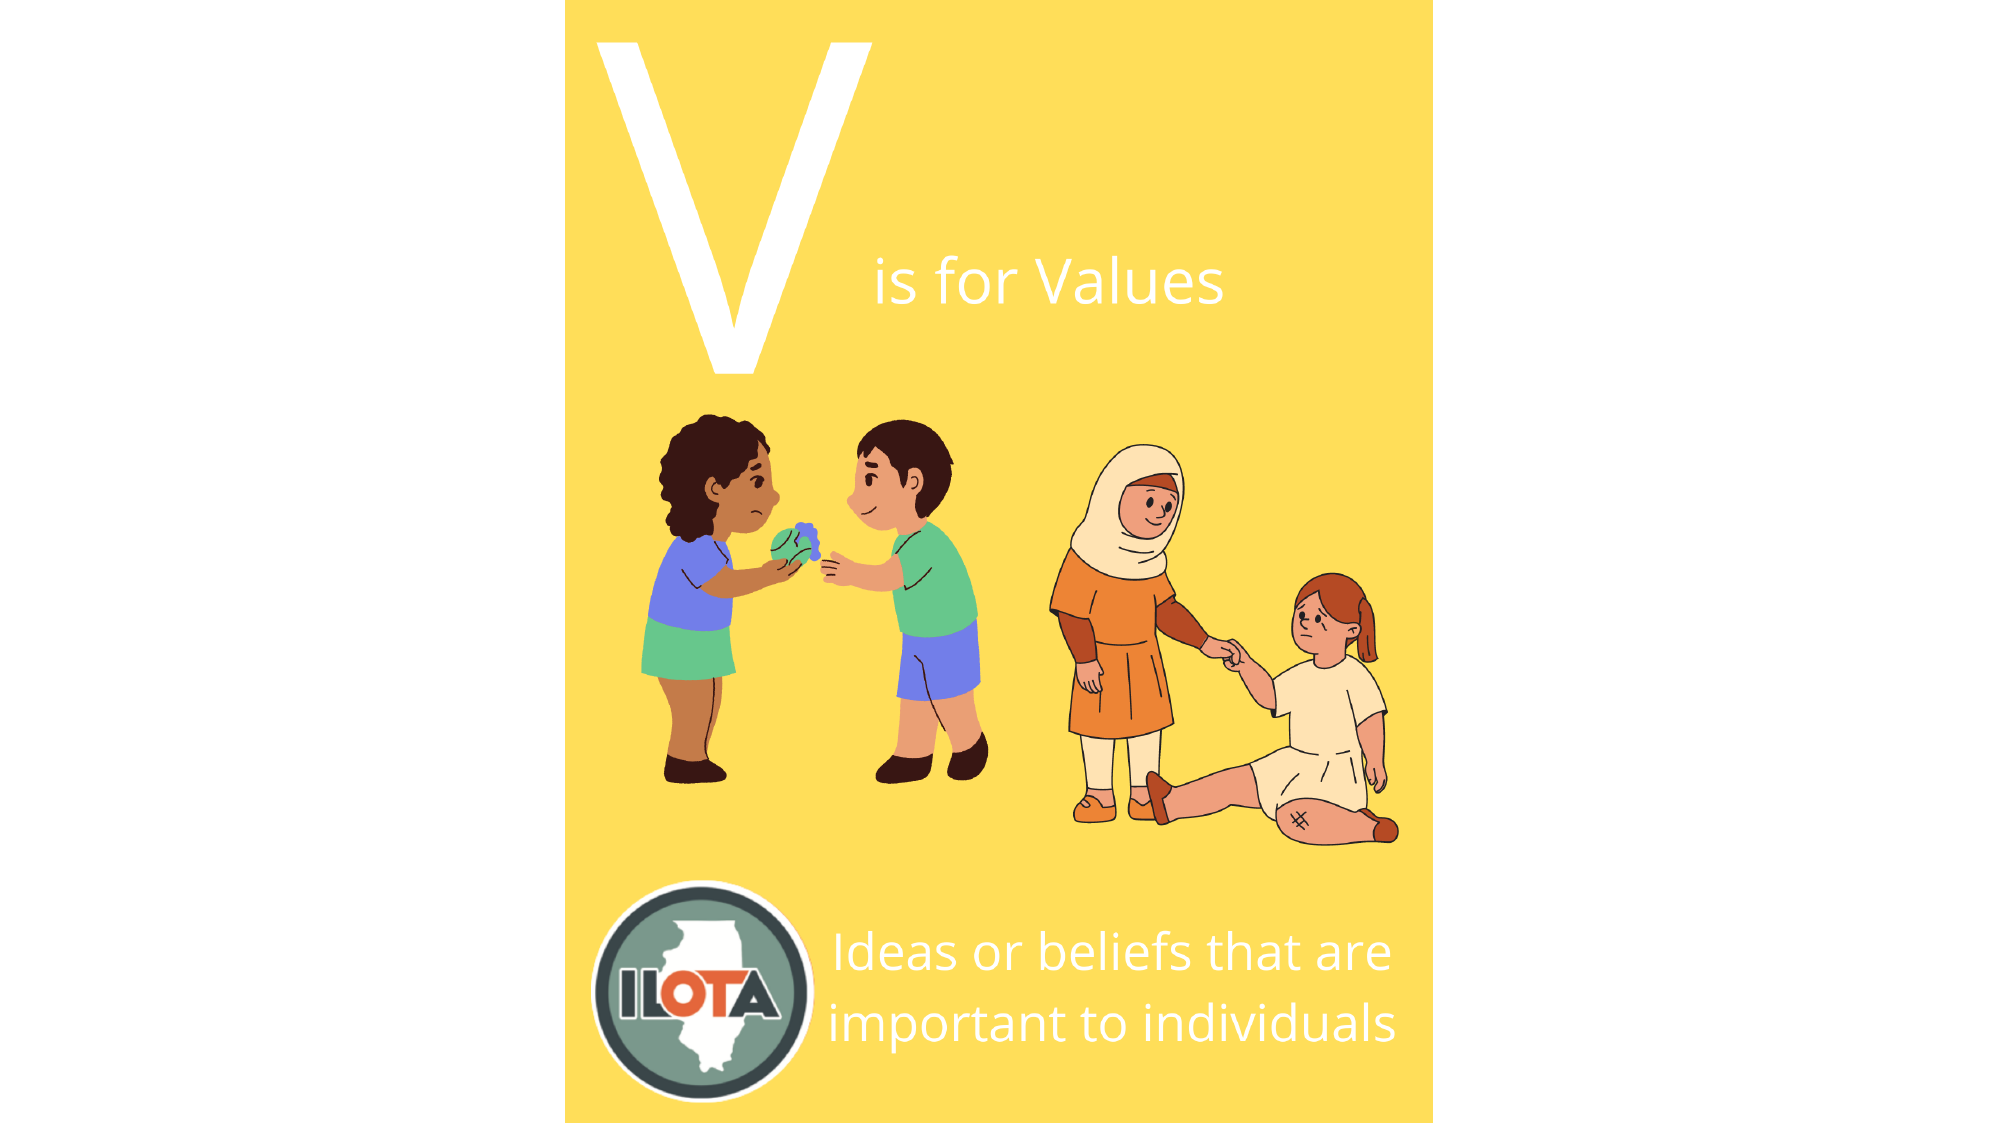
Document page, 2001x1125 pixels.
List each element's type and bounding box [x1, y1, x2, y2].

picture [564, 0, 1434, 1124]
